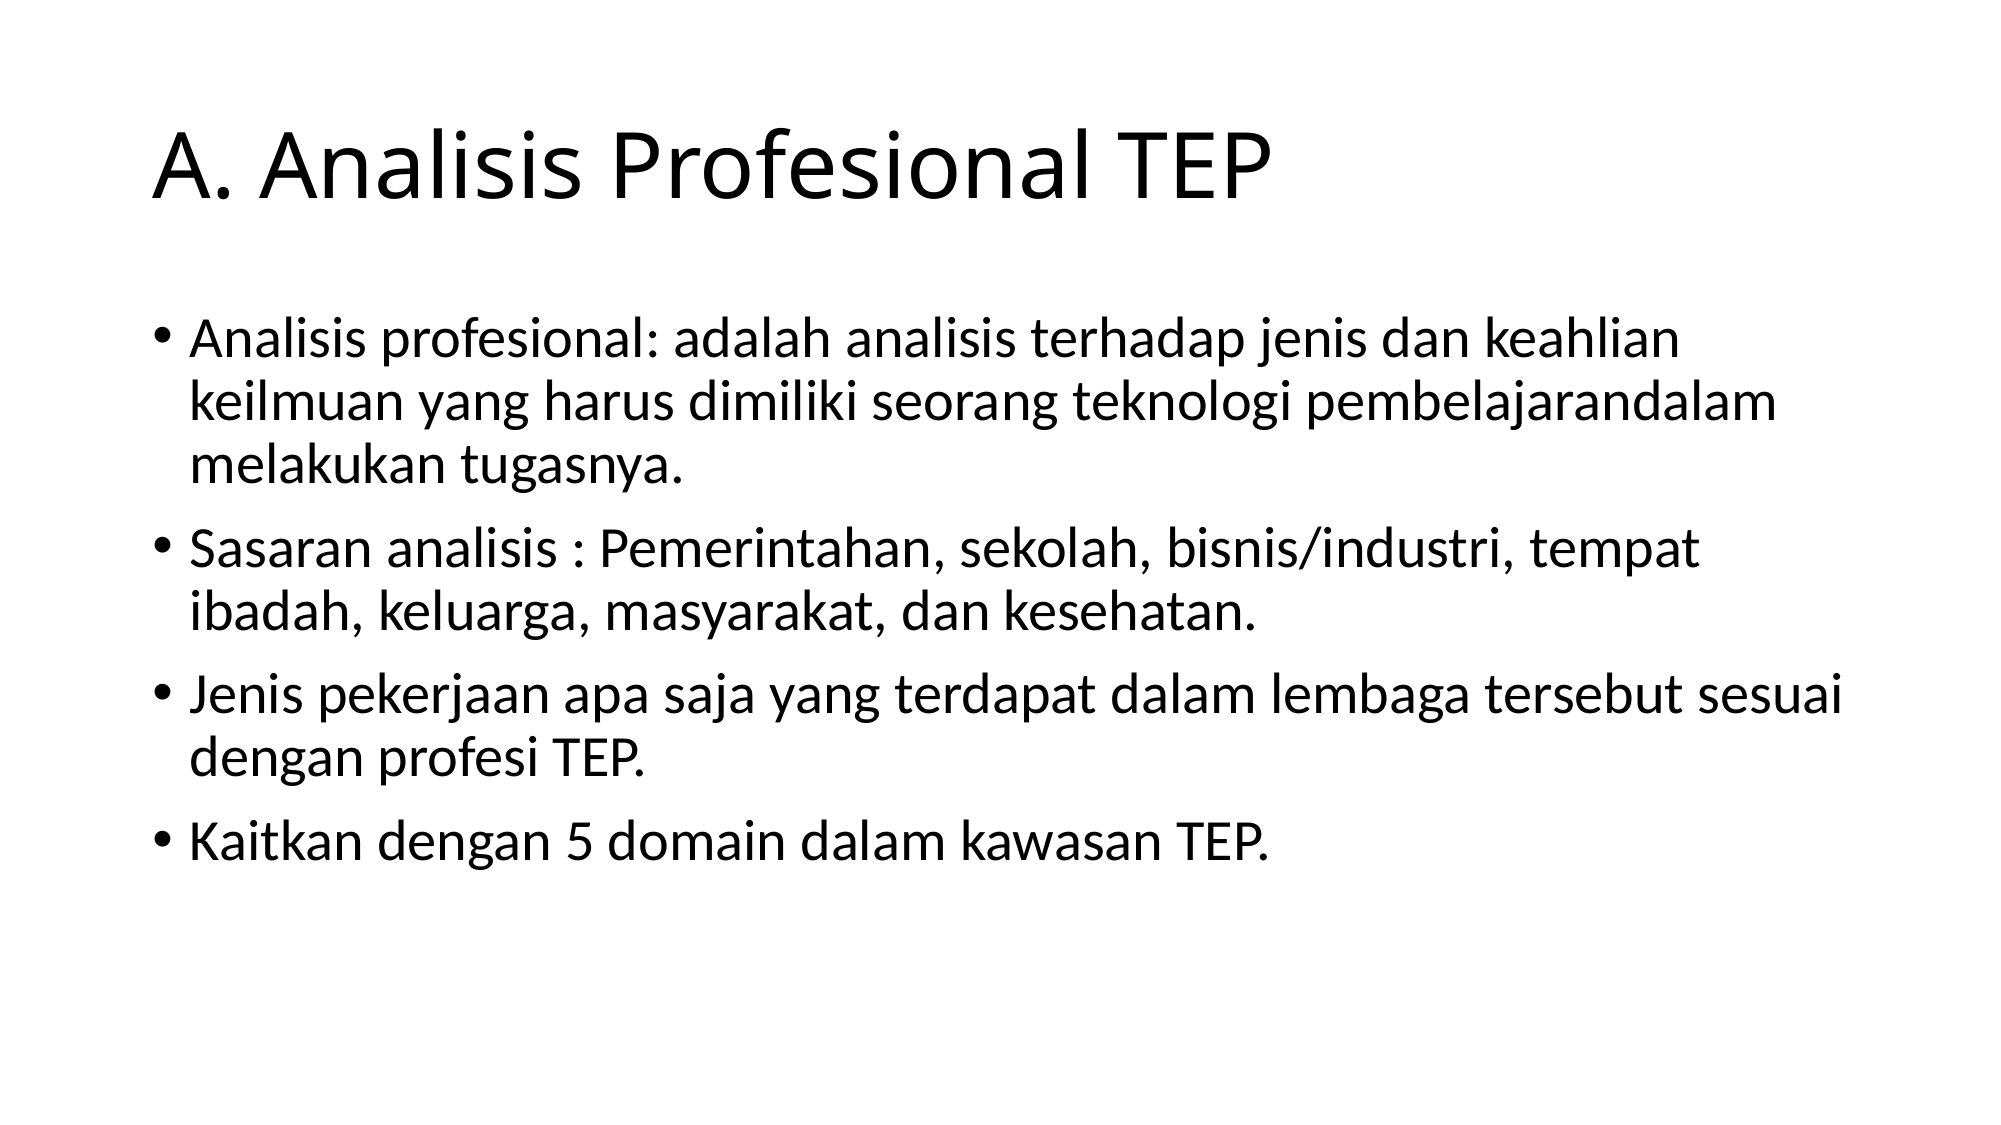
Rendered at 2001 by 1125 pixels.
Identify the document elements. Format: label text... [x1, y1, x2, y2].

title A. Analisis Profesional TEP [137, 59, 1863, 278]
list Analisis profesional: adalah analisis terhadap jenis dan keahlian keilmuan yang harus dimiliki seorang teknologi pembelajarandalam melakukan tugasnya. Sasaran analisis : Pemerintahan, sekolah, bisnis/industri, tempat ibadah, keluarga, masyarakat, dan kesehatan. Jenis pekerjaan apa saja yang terdapat dalam lembaga tersebut sesuai dengan profesi TEP. Kaitkan dengan 5 domain dalam kawasan TEP. [137, 299, 1863, 1014]
